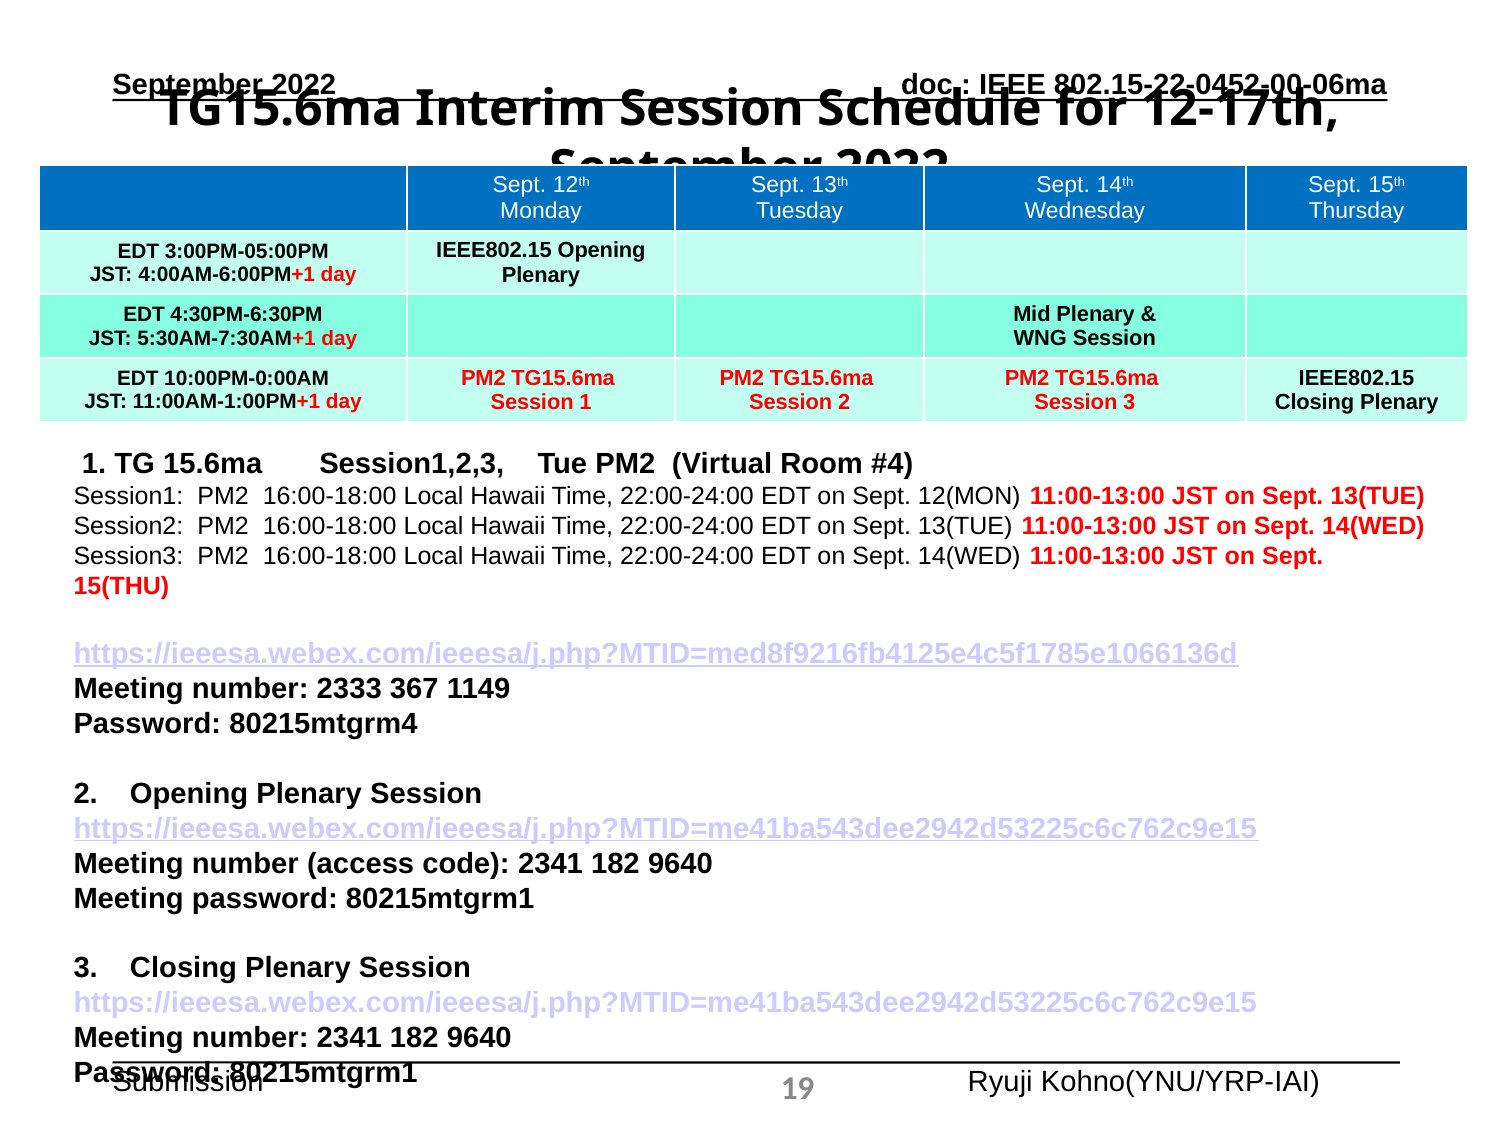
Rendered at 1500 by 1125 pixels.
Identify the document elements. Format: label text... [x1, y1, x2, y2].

table_cell IEEE802.15 Opening Plenary [408, 232, 674, 293]
text_box 1. TG 15.6ma Session1,2,3, Tue PM2 (Virtual Room #4) Session1: PM2 16:00-18:00 Local Hawaii Time, 22:00-24:00 EDT on Sept. 12(MON) 11:00-13:00 JST on Sept. 13(TUE) Session2: PM2 16:00-18:00 Local Hawaii Time, 22:00-24:00 EDT on Sept. 13(TUE) 11:00-13:00 JST on Sept. 14(WED) Session3: PM2 16:00-18:00 Local Hawaii Time, 22:00-24:00 EDT on Sept. 14(WED) 11:00-13:00 JST on Sept. 15(THU) https://ieeesa.webex.com/ieeesa/j.php?MTID=med8f9216fb4125e4c5f1785e1066136d Meeting number: 2333 367 1149 Password: 80215mtgrm4 Opening Plenary Session https://ieeesa.webex.com/ieeesa/j.php?MTID=me41ba543dee2942d53225c6c762c9e15 Meeting number (access code): 2341 182 9640 Meeting password: 80215mtgrm1 Closing Plenary Session https://ieeesa.webex.com/ieeesa/j.php?MTID=me41ba543dee2942d53225c6c762c9e15 Meeting number: 2341 182 9640 Password: 80215mtgrm1 [58, 437, 1441, 1125]
table_cell PM2 TG15.6ma Session 2 [676, 359, 923, 421]
table_cell EDT 4:30PM-6:30PM JST: 5:30AM-7:30AM+1 day [40, 295, 406, 357]
table_header Sept. 14th Wednesday [925, 166, 1245, 230]
table_header Sept. 15th Thursday [1247, 166, 1467, 230]
table_cell [1247, 232, 1467, 293]
table_cell PM2 TG15.6ma Session 1 [408, 359, 674, 421]
table_cell EDT 10:00PM-0:00AM JST: 11:00AM-1:00PM+1 day [40, 359, 406, 421]
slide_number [112, 64, 375, 100]
table_cell Mid Plenary & WNG Session [925, 295, 1245, 357]
title TG15.6ma Interim Session Schedule for 12-17th, September 2022 [35, 99, 1465, 172]
table_header Sept. 13th Tuesday [676, 166, 923, 230]
table_header [40, 166, 406, 230]
table_header Sept. 12th Monday [408, 166, 674, 230]
table_cell IEEE802.15 Closing Plenary [1247, 359, 1467, 421]
table_cell [676, 295, 923, 357]
table_cell EDT 3:00PM-05:00PM JST: 4:00AM-6:00PM+1 day [40, 232, 406, 293]
table_cell PM2 TG15.6ma Session 3 [925, 359, 1245, 421]
table_cell [925, 232, 1245, 293]
table_cell [408, 295, 674, 357]
table_cell [676, 232, 923, 293]
table_cell [1247, 295, 1467, 357]
